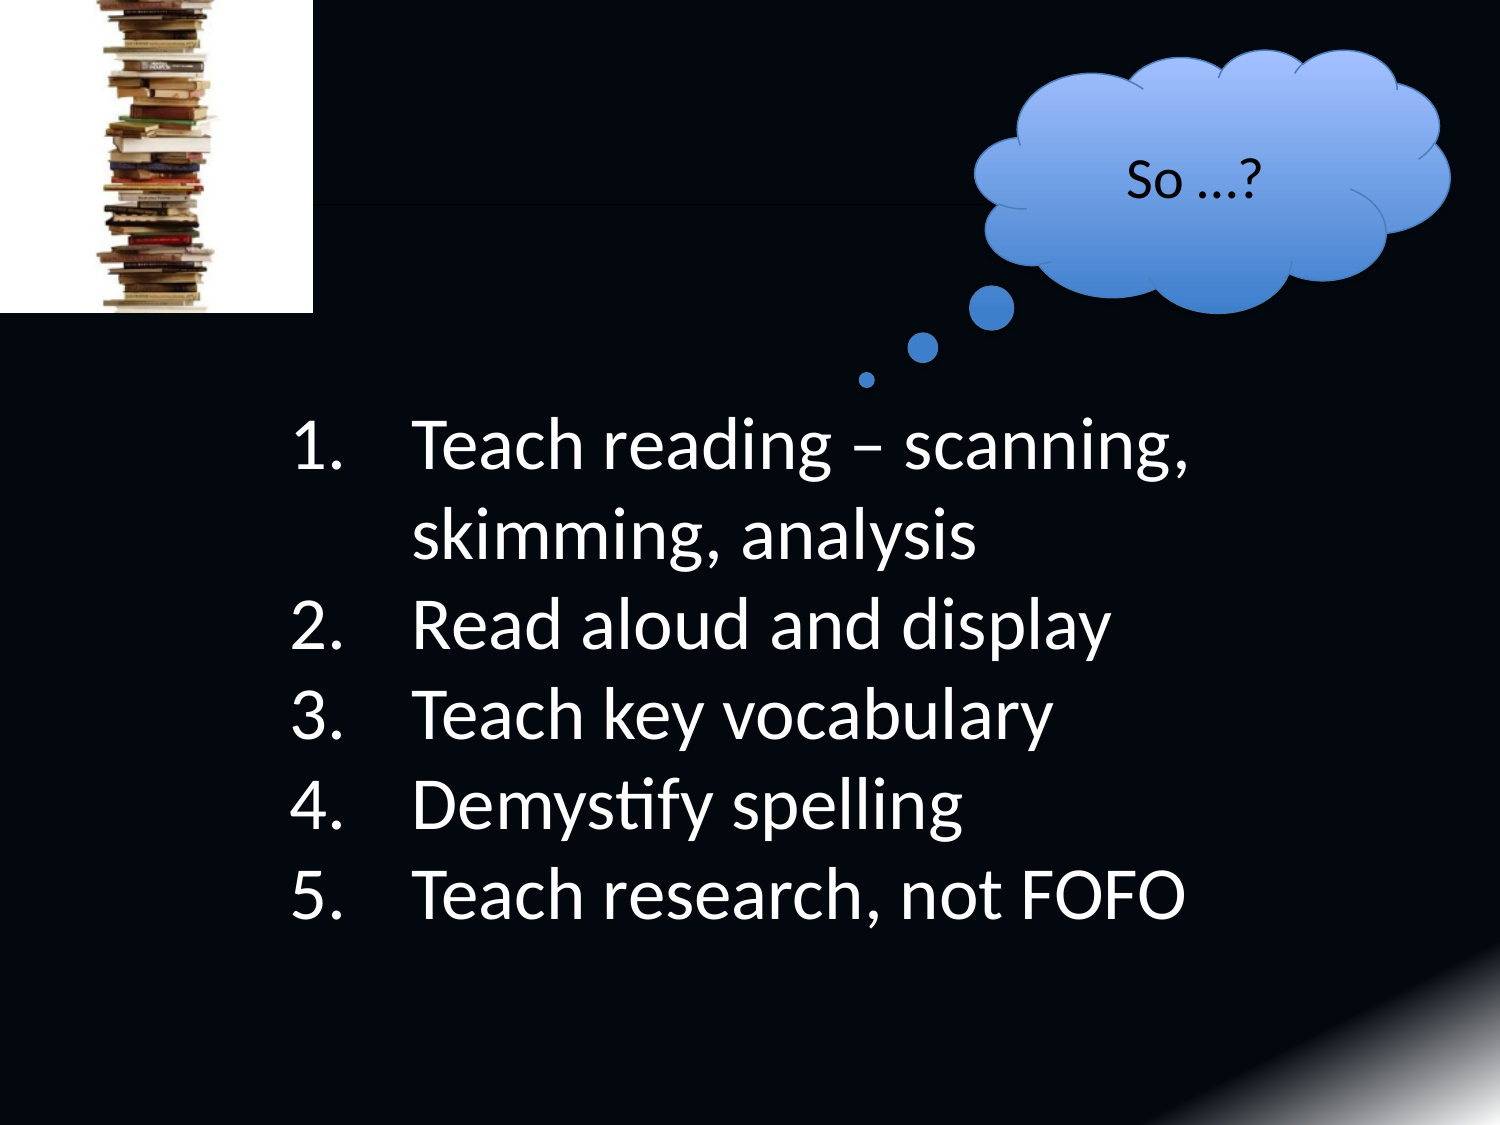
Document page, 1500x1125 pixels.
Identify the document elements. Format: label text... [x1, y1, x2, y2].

text_box Teach reading – scanning, skimming, analysis Read aloud and display Teach key vocabulary Demystify spelling Teach research, not FOFO [275, 387, 1450, 1033]
picture [0, 0, 313, 313]
text_box So …? [907, 332, 939, 364]
text_box So …? [968, 285, 1015, 331]
text_box So …? [858, 371, 875, 389]
text_box So …? [973, 49, 1451, 315]
